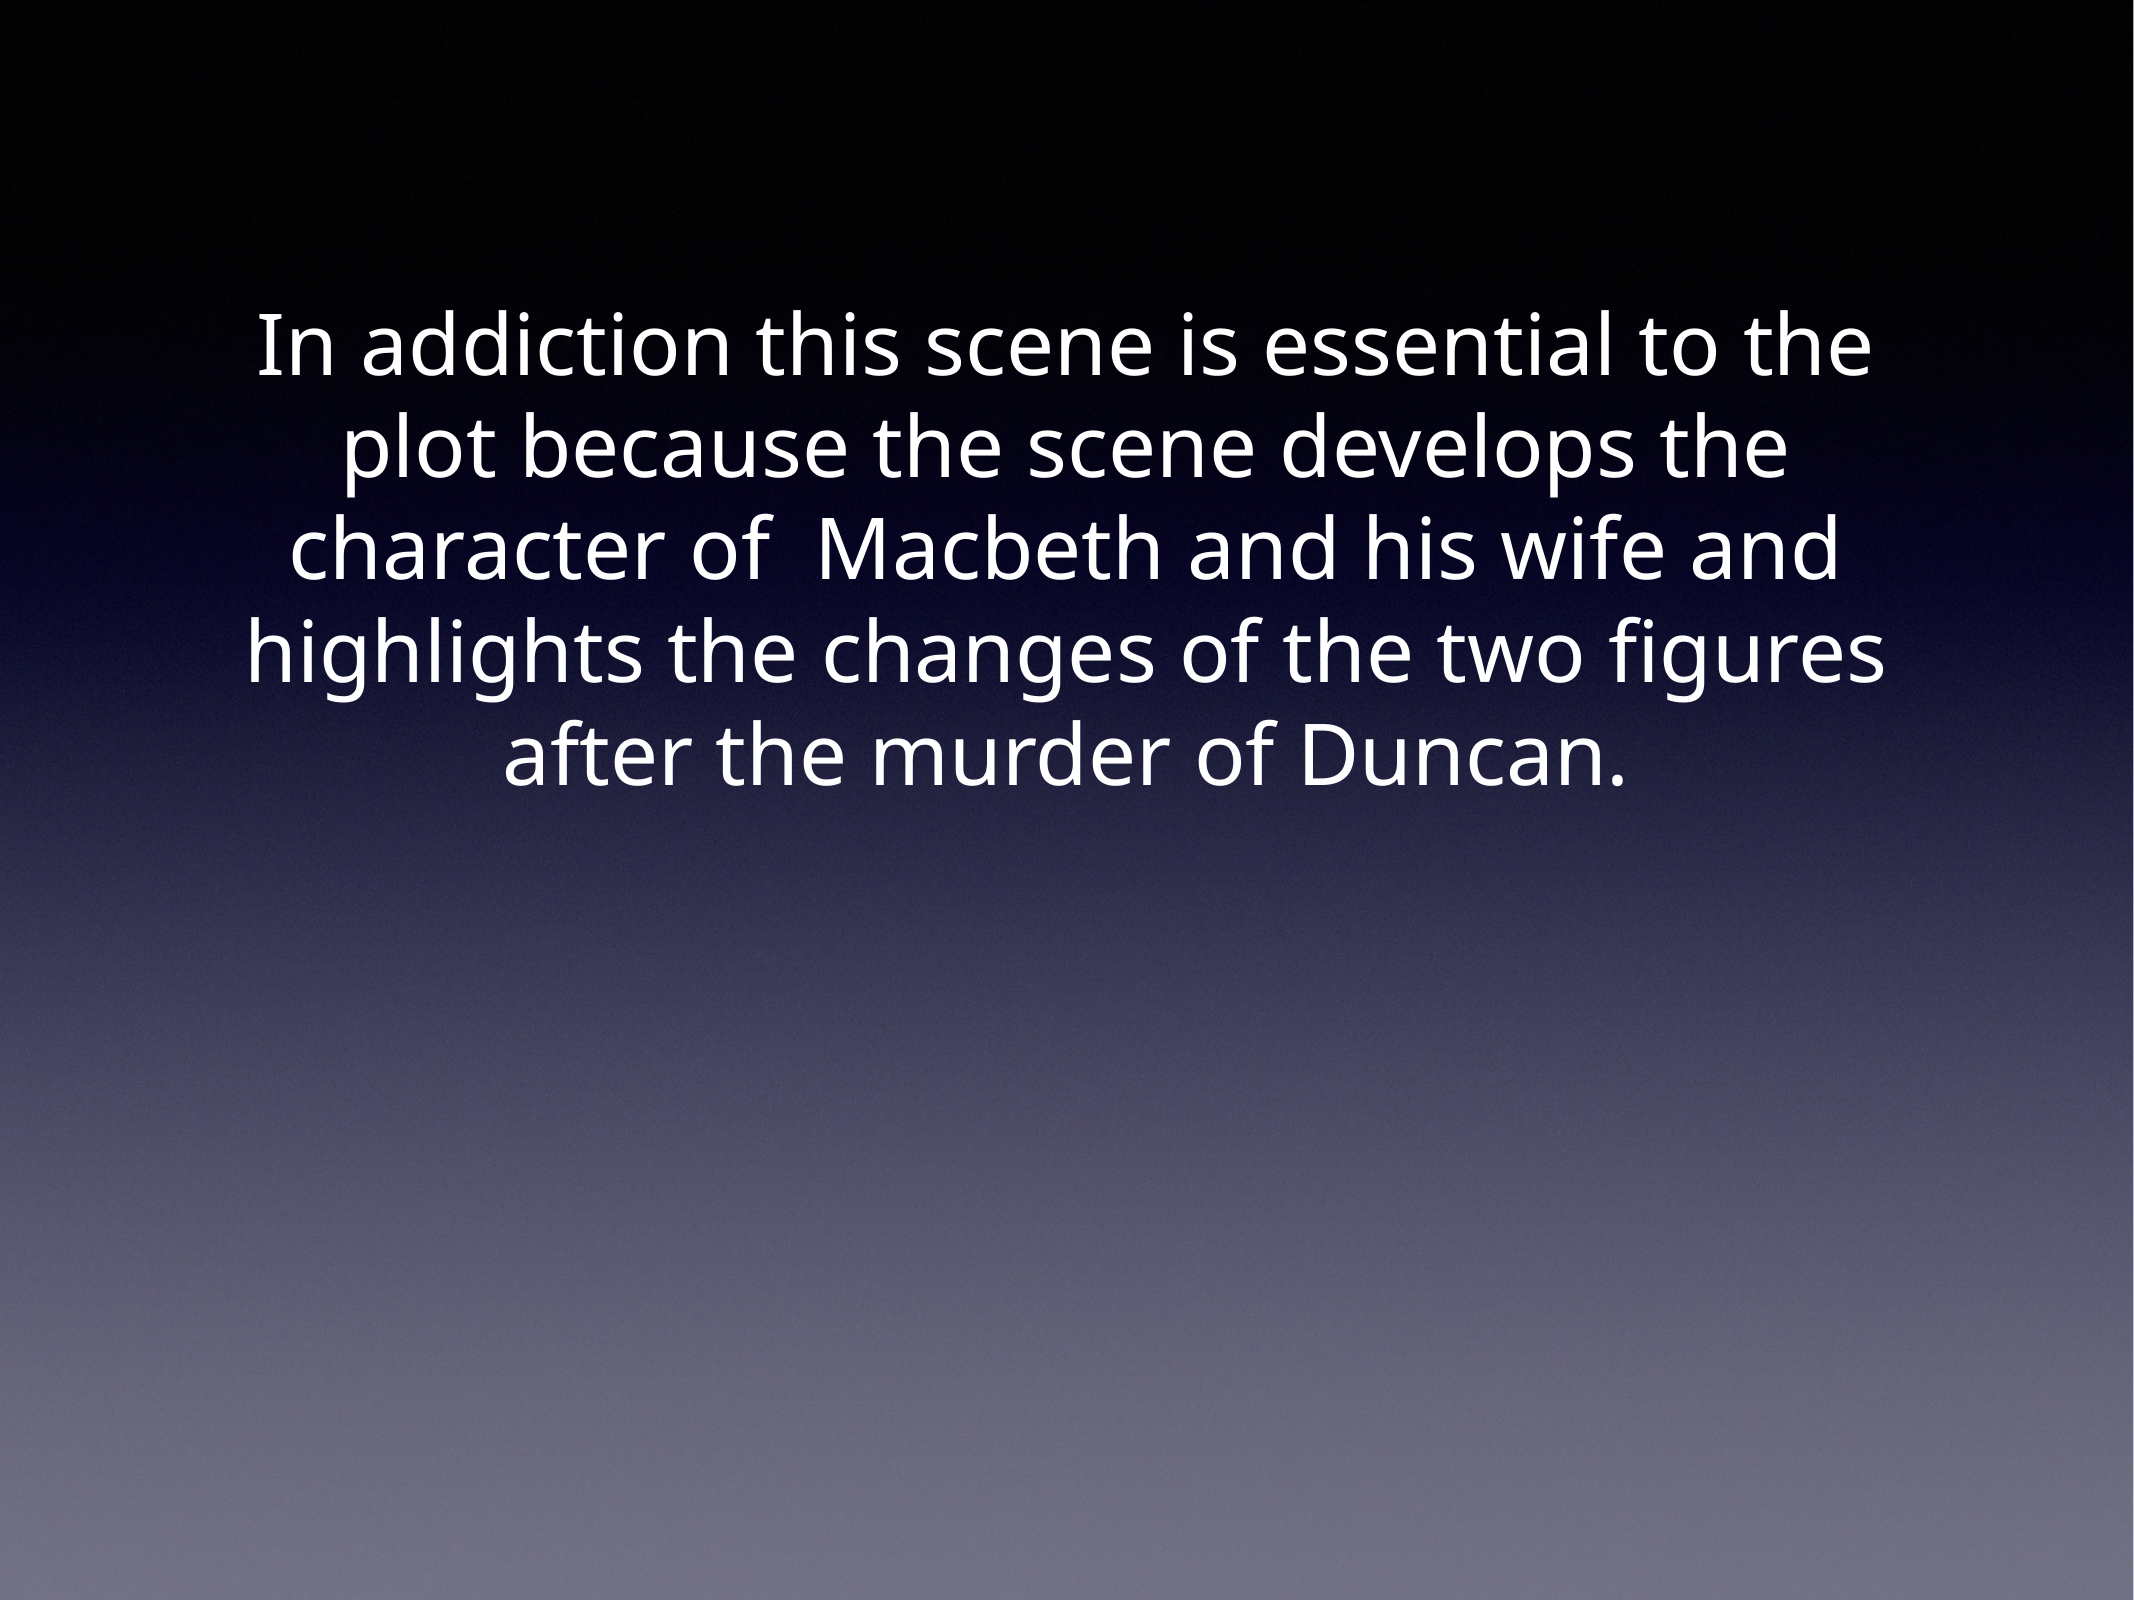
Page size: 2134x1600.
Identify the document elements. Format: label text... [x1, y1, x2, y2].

title In addiction this scene is essential to the plot because the scene develops the character of Macbeth and his wife and highlights the changes of the two figures after the murder of Duncan. [207, 268, 1926, 811]
picture [0, 0, 2134, 1600]
